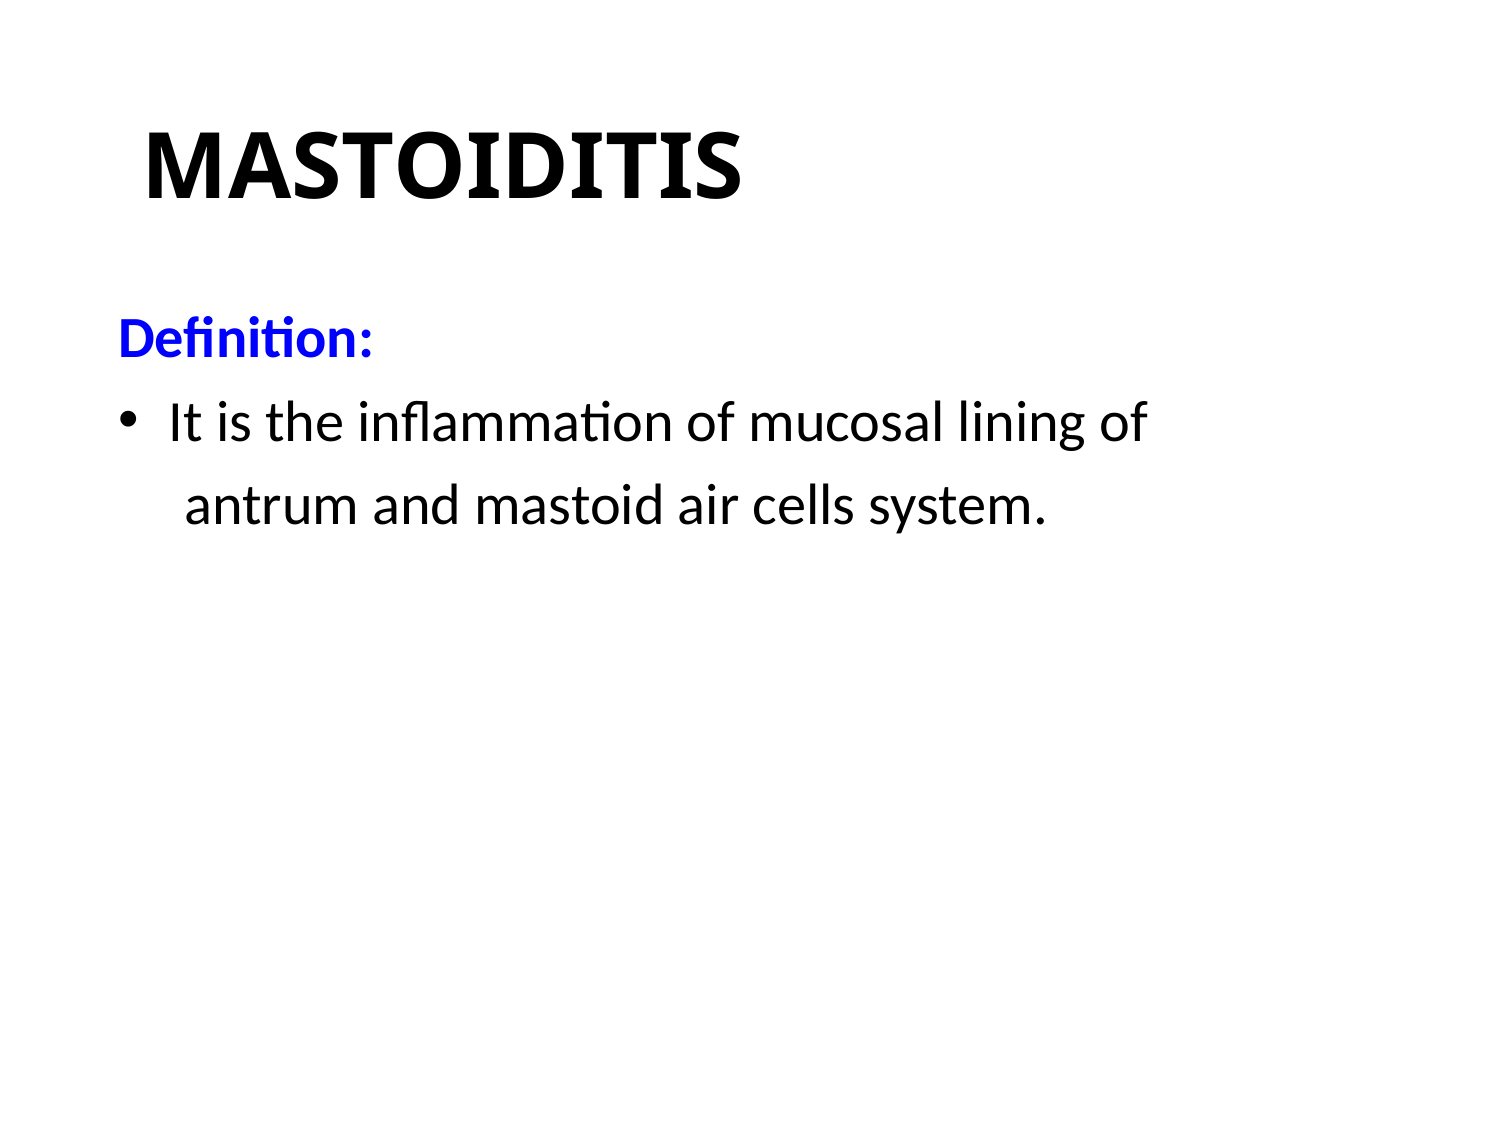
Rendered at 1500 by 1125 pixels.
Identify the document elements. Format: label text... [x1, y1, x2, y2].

title MASTOIDITIS [103, 59, 1397, 278]
list Definition: It is the inflammation of mucosal lining of antrum and mastoid air cells system. [103, 299, 1397, 1014]
